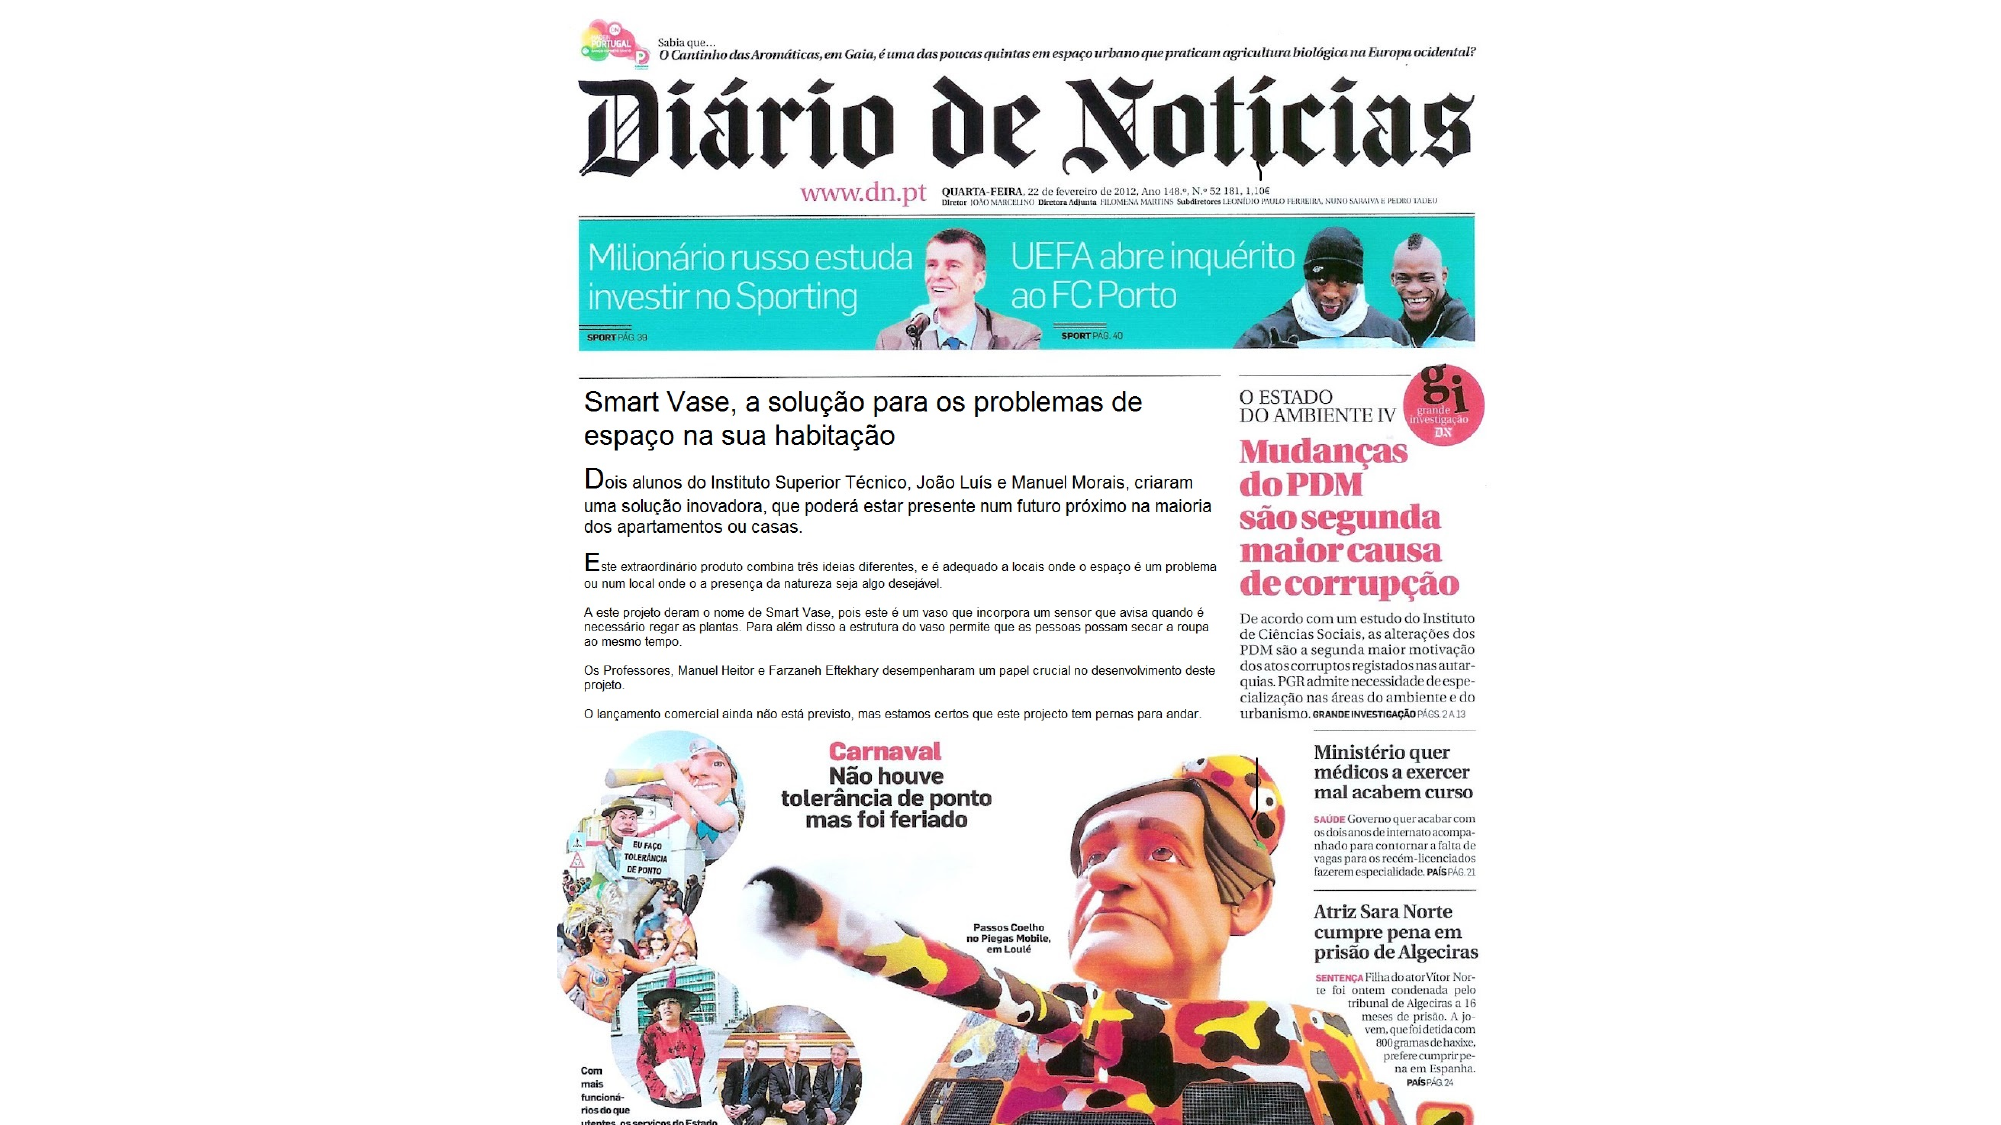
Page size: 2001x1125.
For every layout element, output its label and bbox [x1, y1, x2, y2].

picture [557, 0, 1517, 1125]
